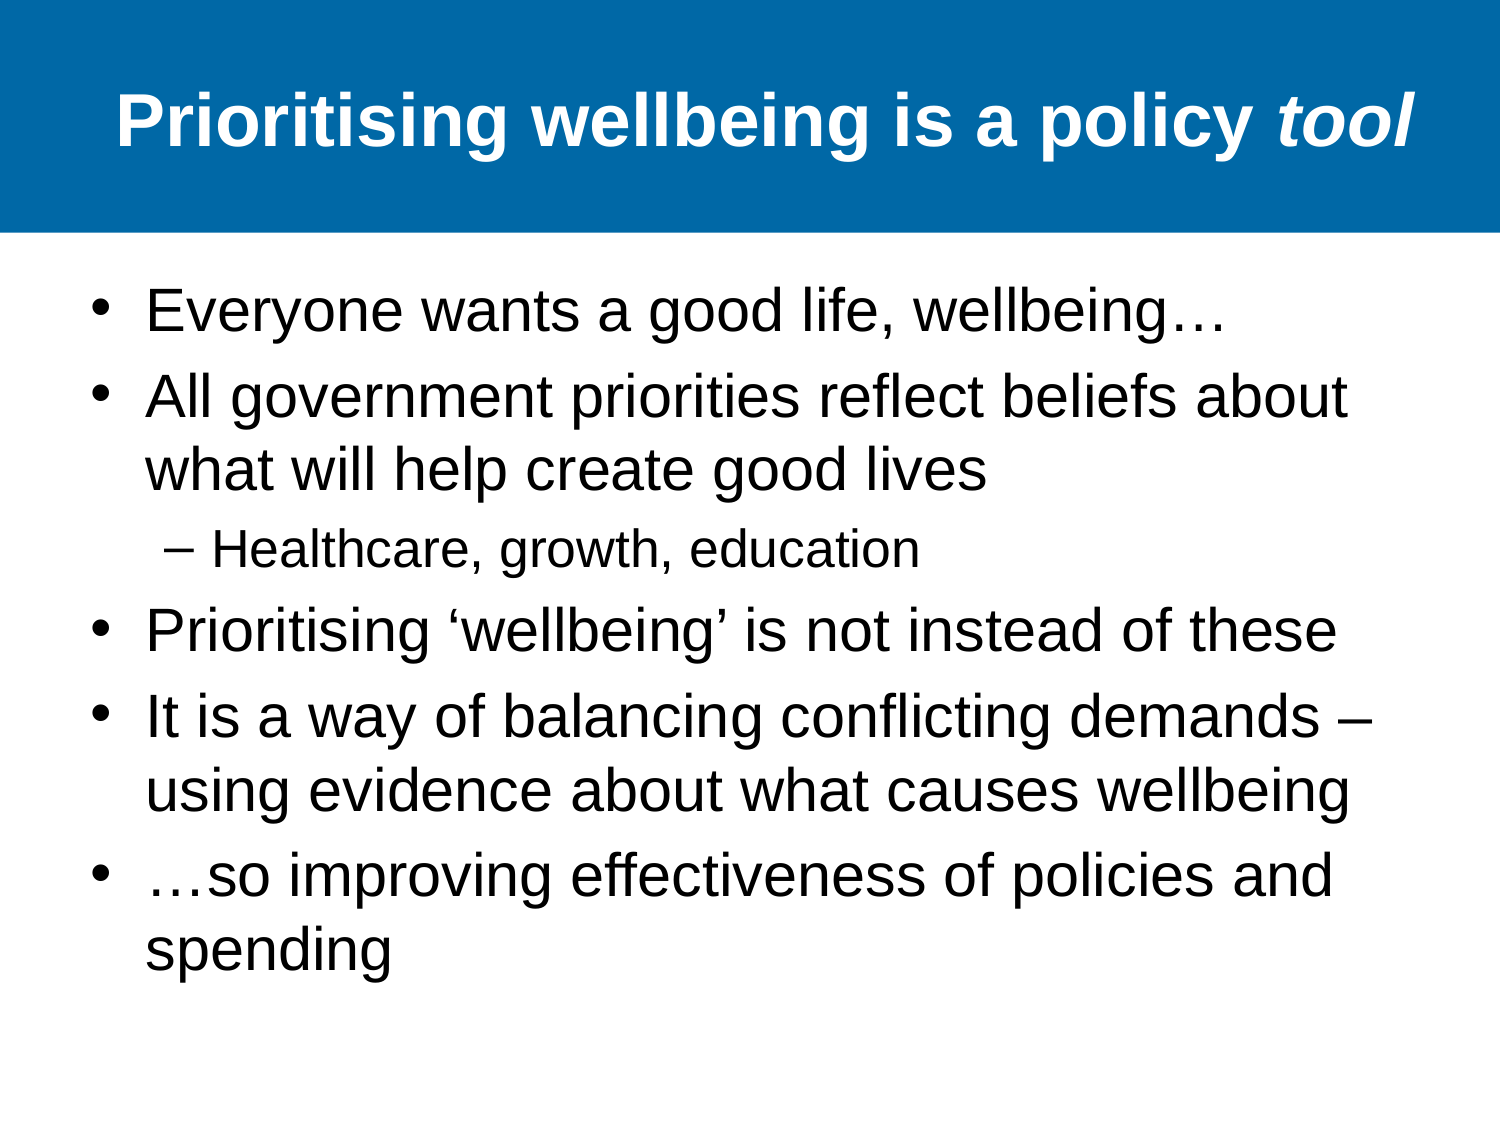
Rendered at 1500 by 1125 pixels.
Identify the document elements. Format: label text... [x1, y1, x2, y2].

title Prioritising wellbeing is a policy tool [0, 0, 1500, 233]
list Everyone wants a good life, wellbeing… All government priorities reflect beliefs about what will help create good lives Healthcare, growth, education Prioritising ‘wellbeing’ is not instead of these It is a way of balancing conflicting demands – using evidence about what causes wellbeing …so improving effectiveness of policies and spending [75, 262, 1425, 1083]
